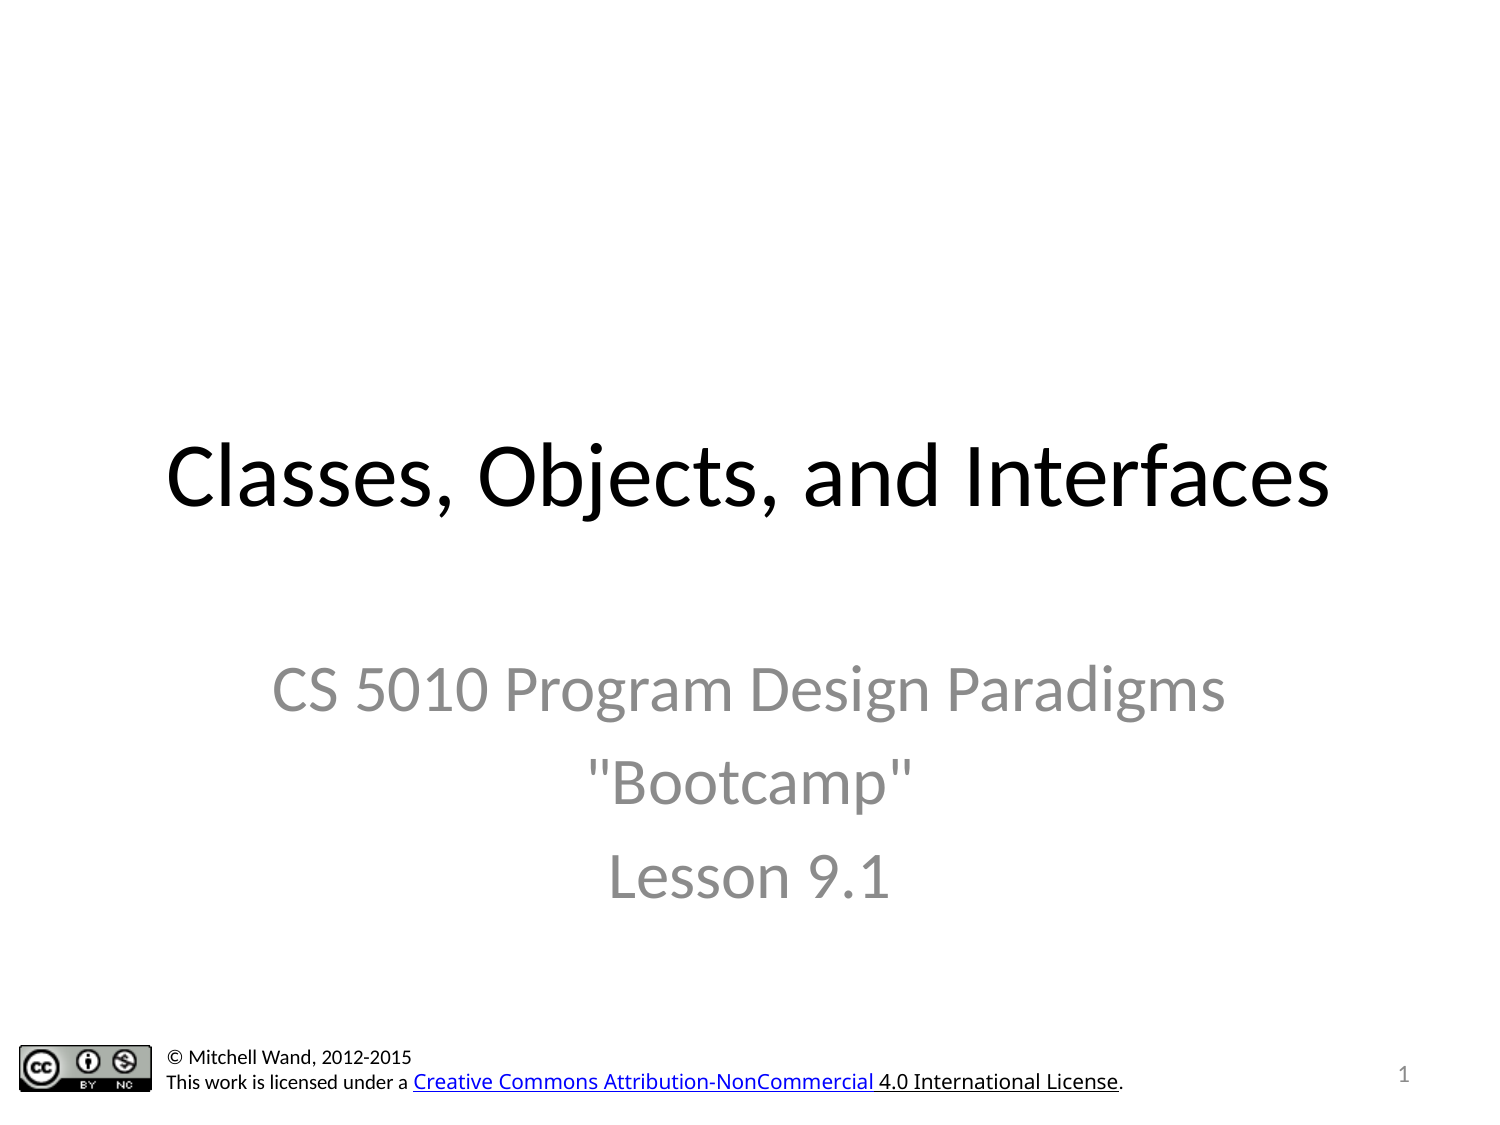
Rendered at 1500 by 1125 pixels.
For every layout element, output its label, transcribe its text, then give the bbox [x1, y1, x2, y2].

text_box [19, 1035, 1481, 1102]
title Classes, Objects, and Interfaces [112, 349, 1388, 591]
subtitle CS 5010 Program Design Paradigms "Bootcamp" Lesson 9.1 [225, 637, 1275, 925]
